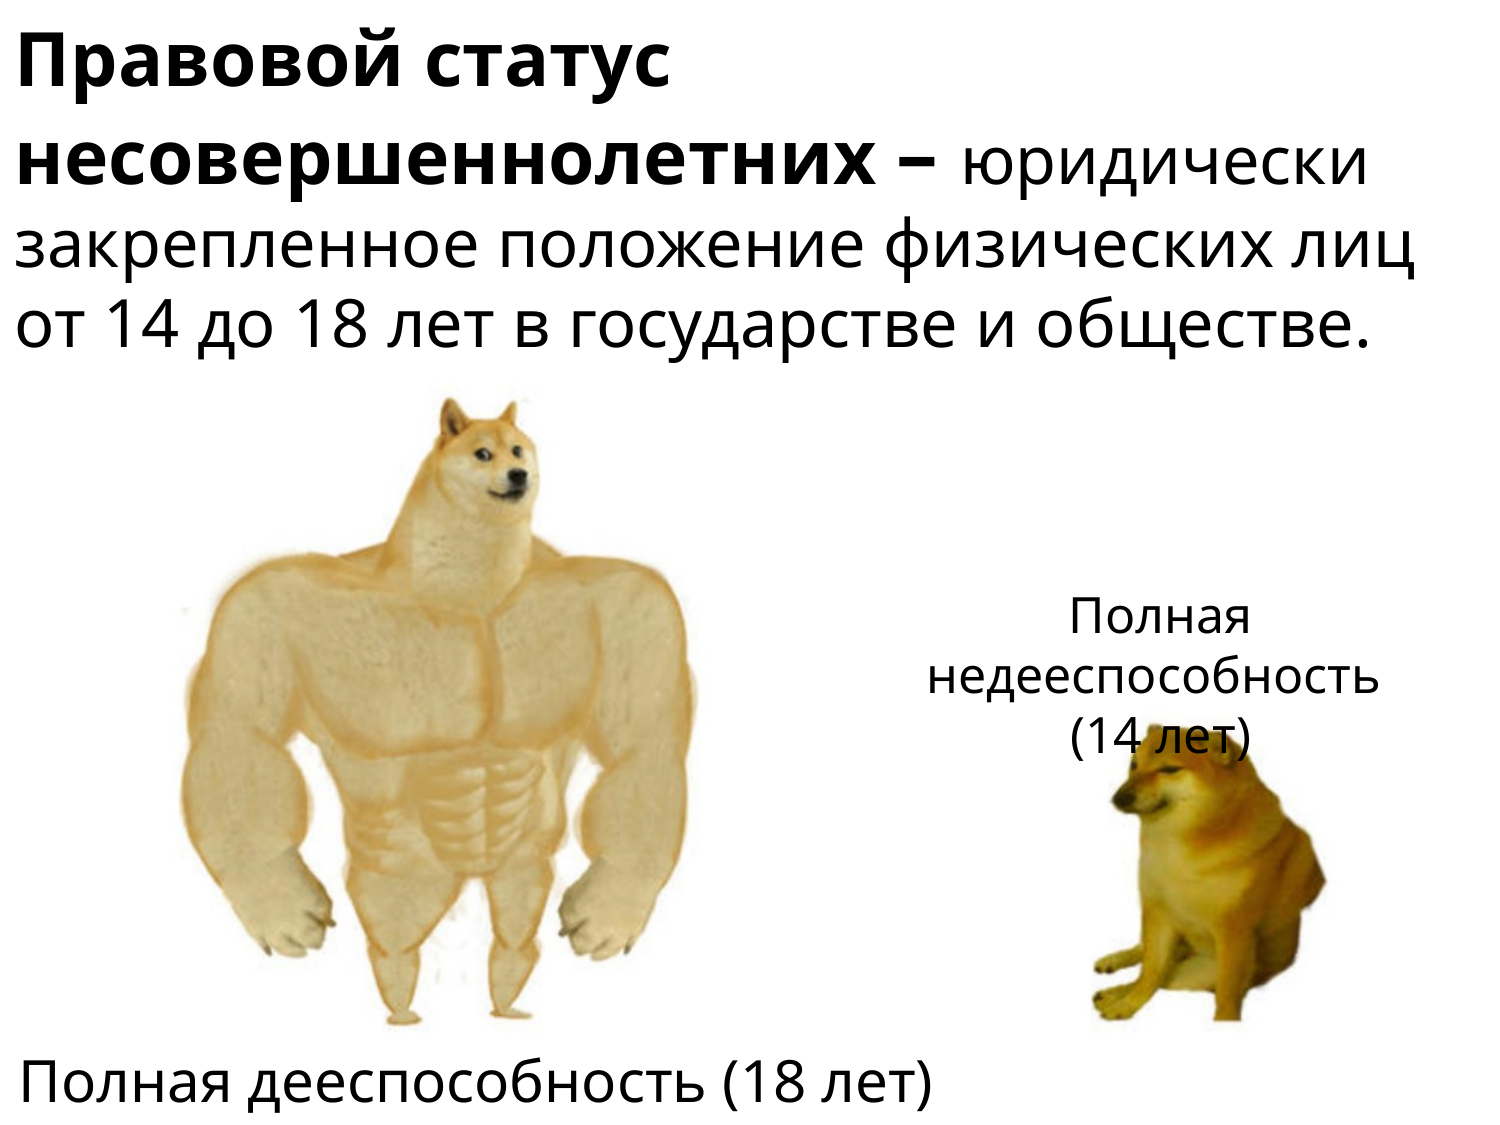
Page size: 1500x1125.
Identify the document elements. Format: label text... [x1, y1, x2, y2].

picture [154, 373, 1346, 1040]
text_box Полная дееспособность (18 лет) [4, 1036, 949, 1122]
text_box Полная недееспособность (14 лет) [1349, 576, 1500, 772]
text_box Правовой статус несовершеннолетних – юридически закрепленное положение физических лиц от 14 до 18 лет в государстве и обществе. [0, 3, 1500, 449]
